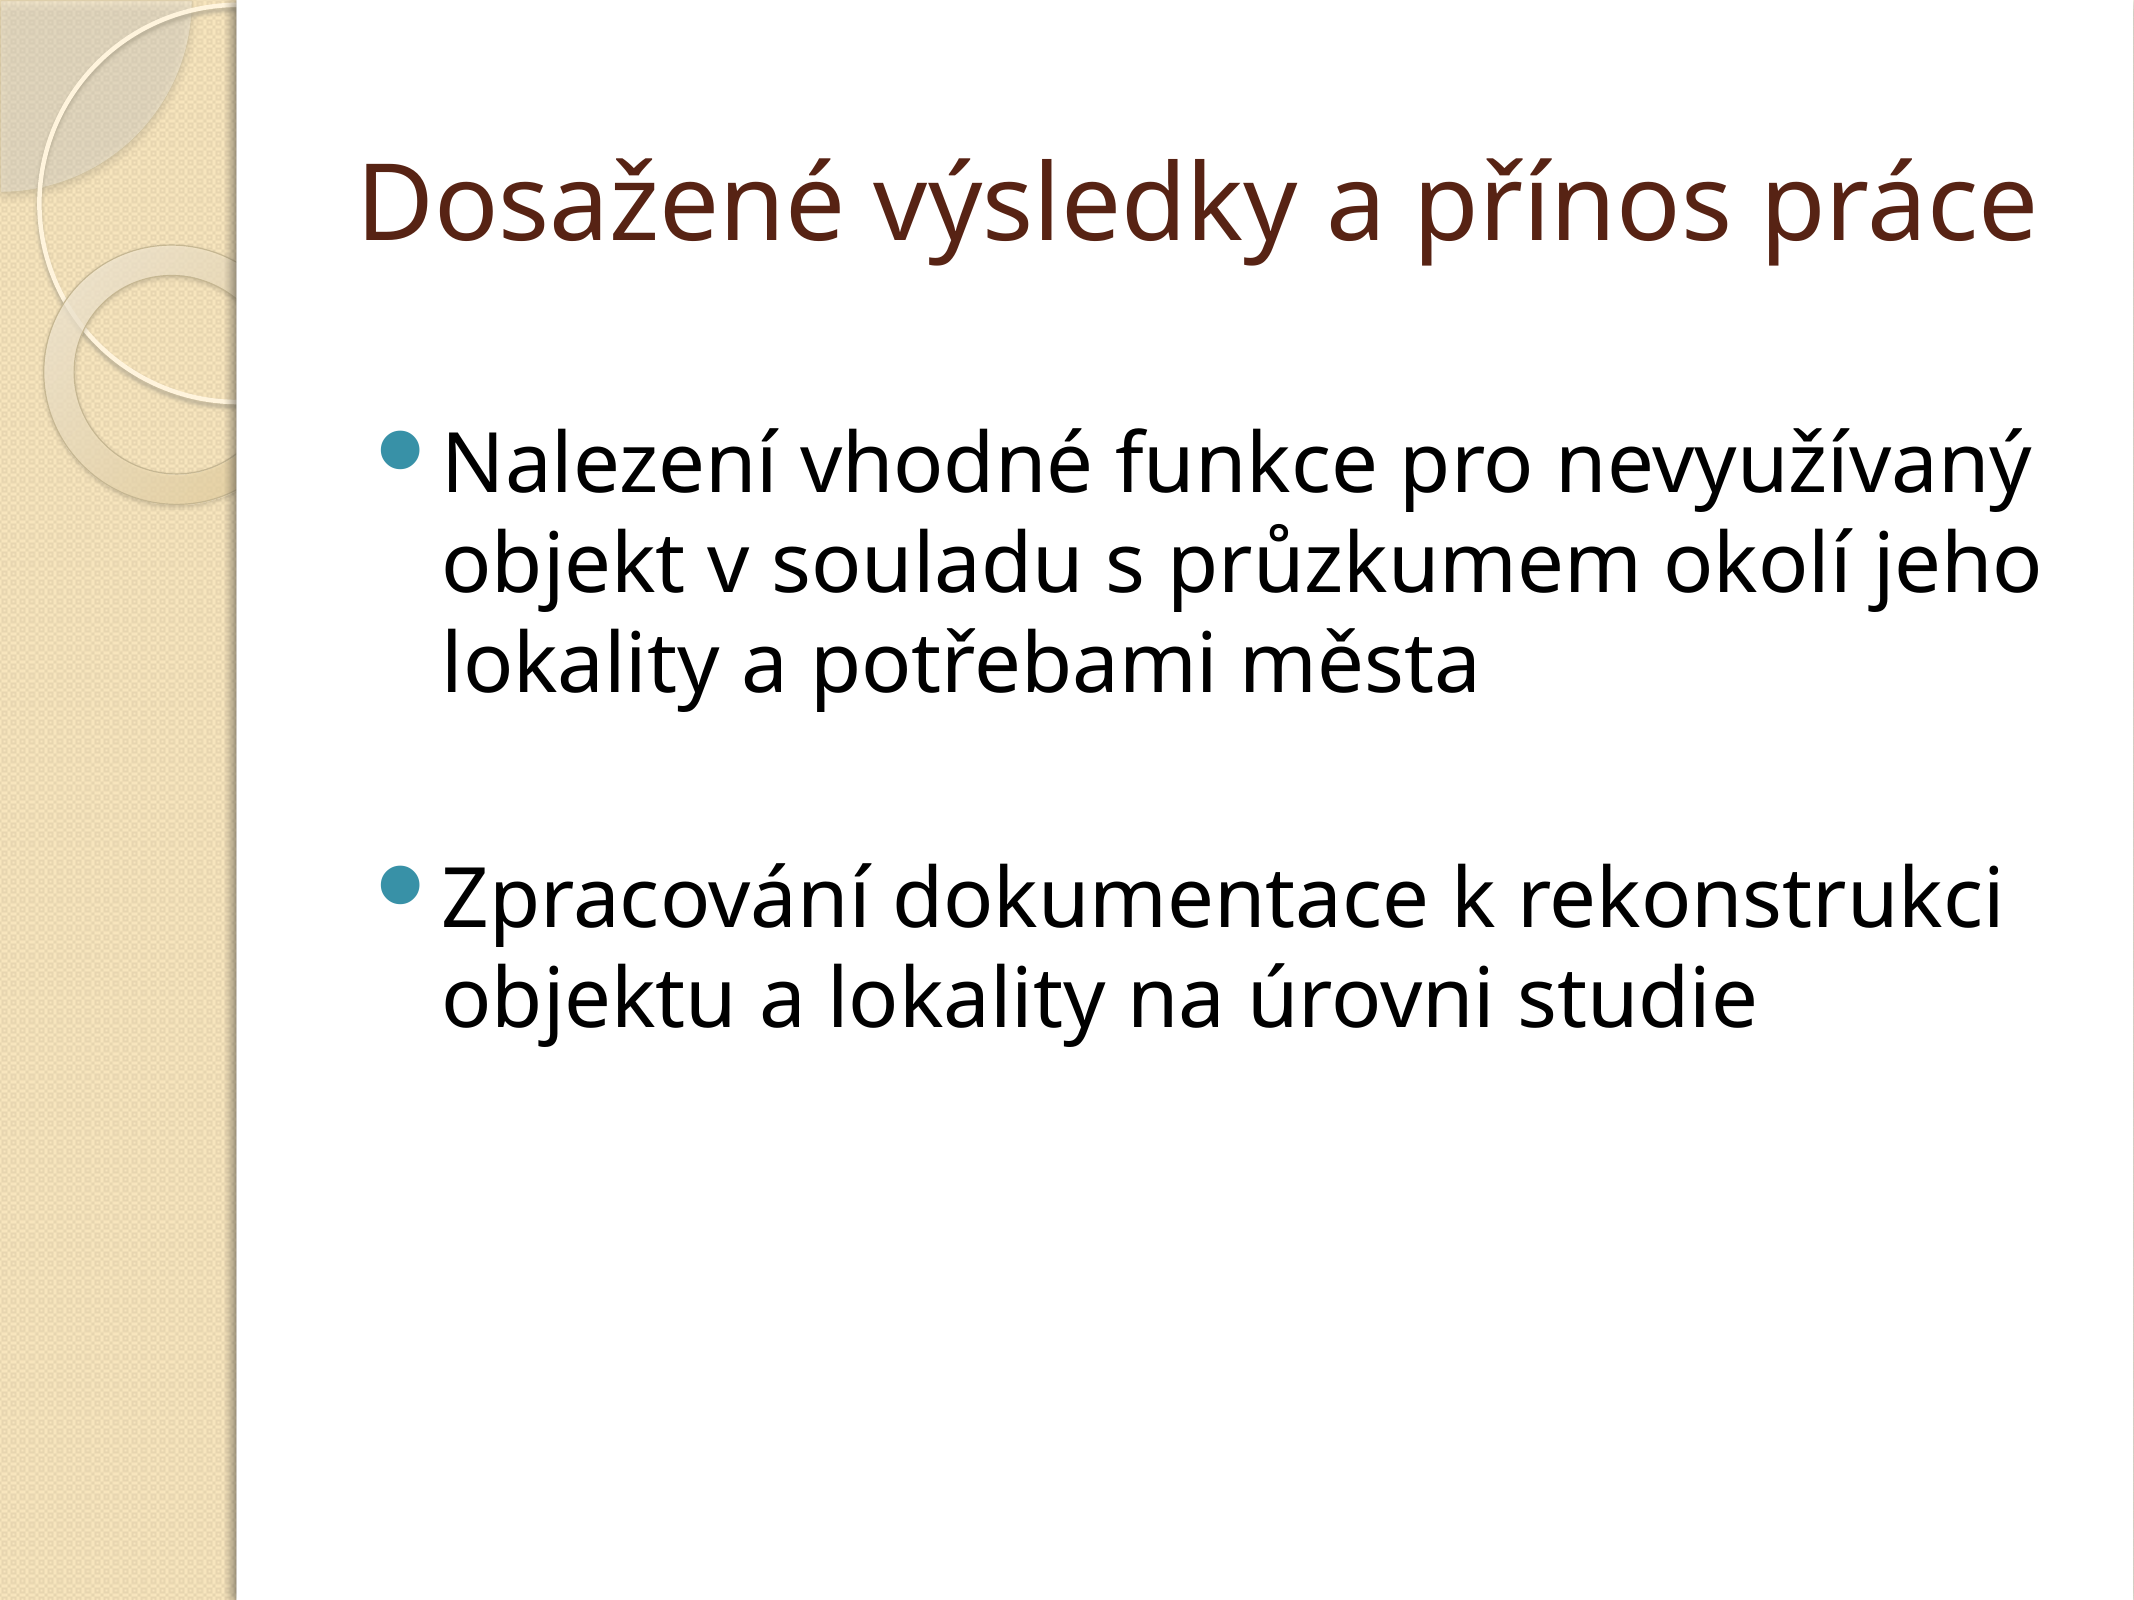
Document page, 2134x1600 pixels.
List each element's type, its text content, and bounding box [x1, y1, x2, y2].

list Nalezení vhodné funkce pro nevyužívaný objekt v souladu s průzkumem okolí jeho lokality a potřebami města Zpracování dokumentace k rekonstrukci objektu a lokality na úrovni studie [334, 398, 2085, 1519]
title Dosažené výsledky a přínos práce [334, 64, 2085, 331]
